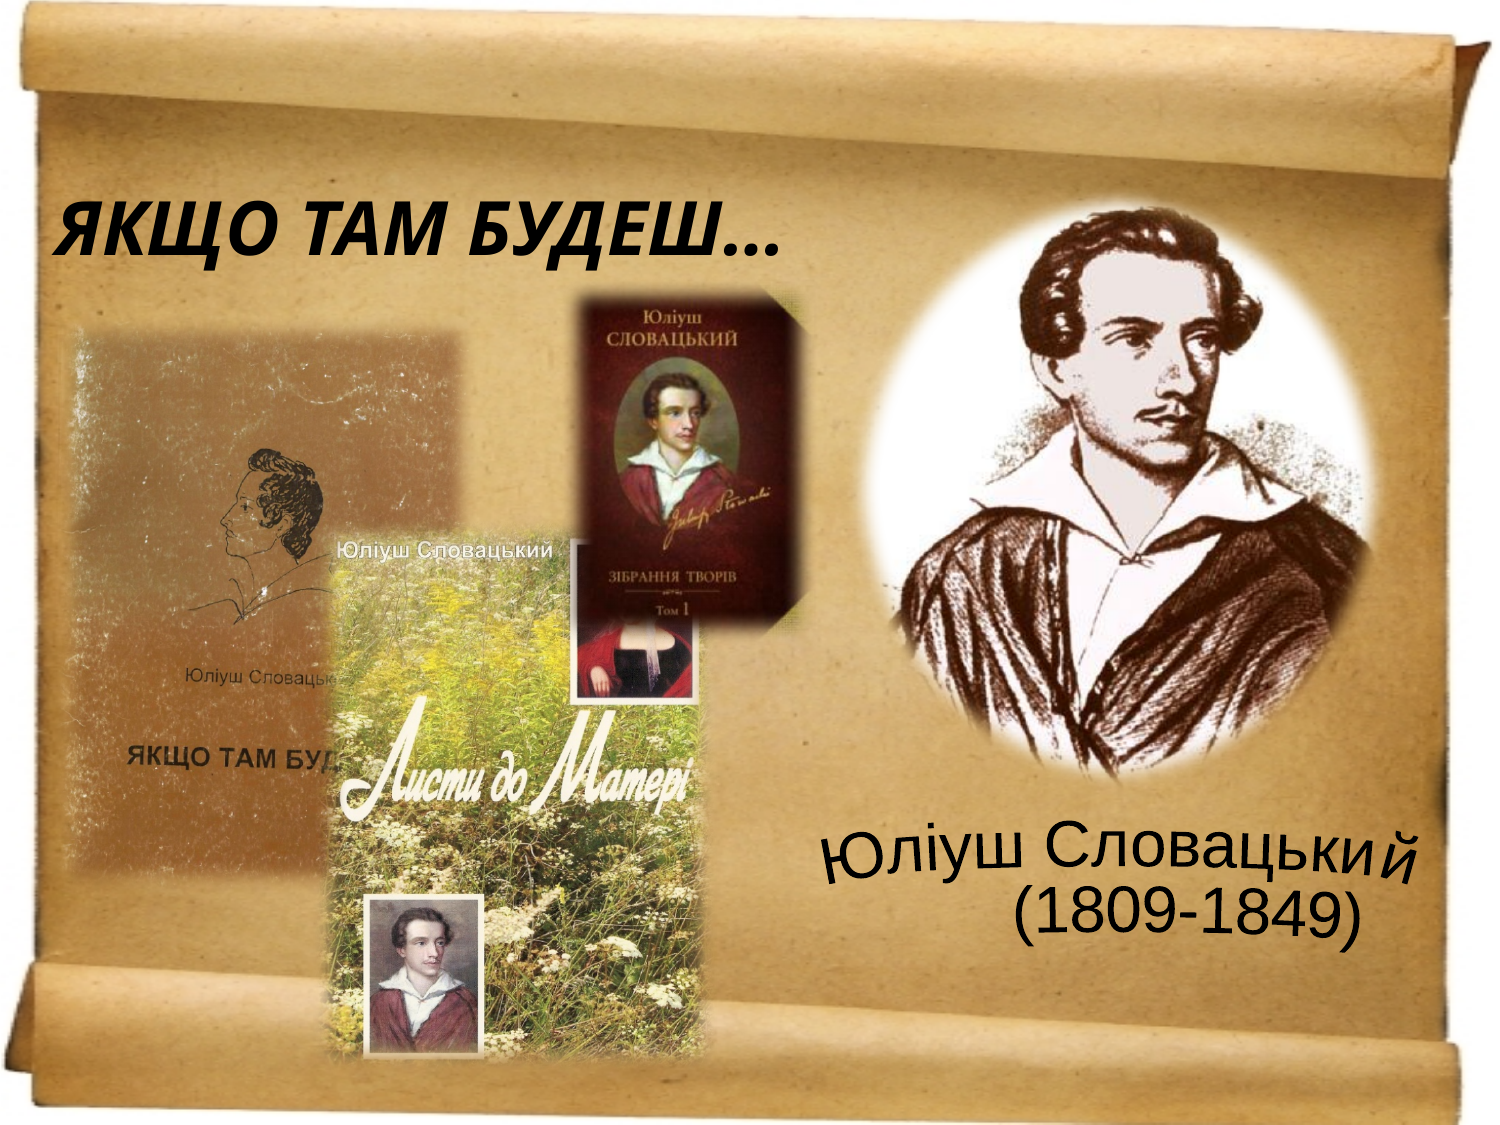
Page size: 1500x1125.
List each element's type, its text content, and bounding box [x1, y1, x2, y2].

picture [0, 0, 1500, 1125]
list ЯКЩО ТАМ БУДЕШ… [40, 172, 1392, 916]
